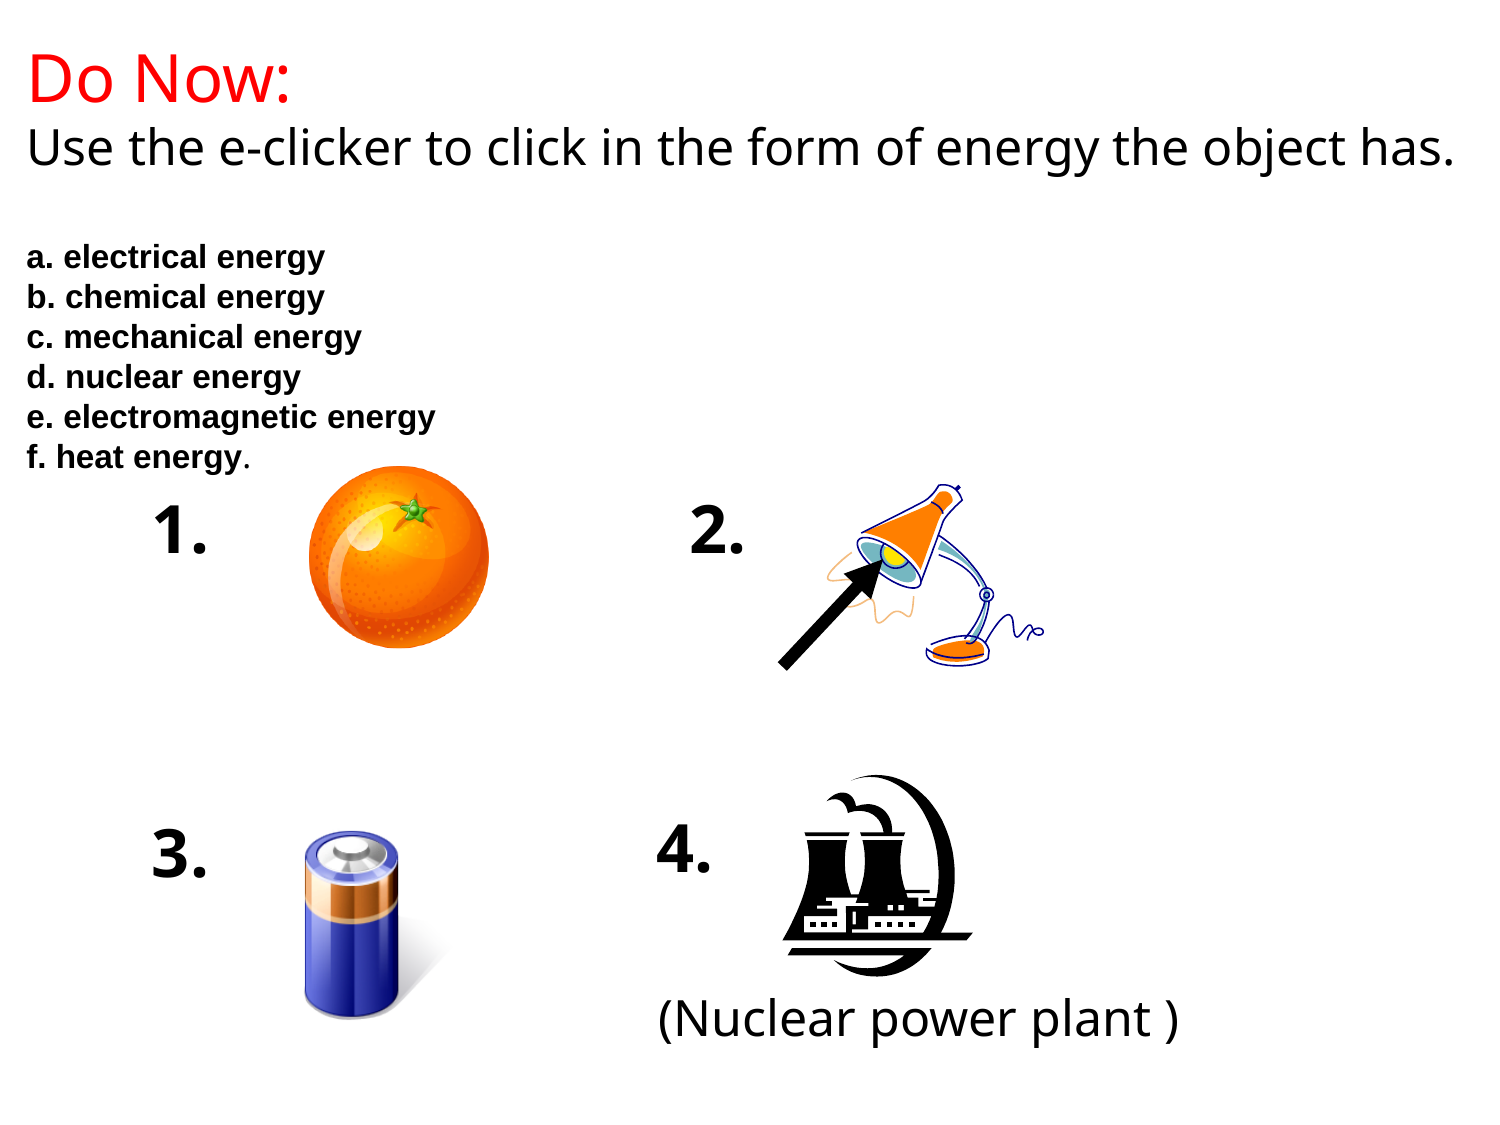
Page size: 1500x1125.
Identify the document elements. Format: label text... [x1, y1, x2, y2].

picture [262, 824, 465, 1027]
text_box 1. [137, 479, 263, 574]
text_box 3. [137, 803, 263, 899]
picture [826, 483, 1045, 667]
text_box 4. [641, 798, 768, 894]
text_box [781, 624, 821, 668]
picture [782, 774, 974, 977]
text_box (Nuclear power plant ) [630, 978, 1219, 1084]
picture [293, 457, 496, 660]
text_box Do Now: Use the e-clicker to click in the form of energy the object has. a. electrical energy b. chemical energy c. mechanical energy d. nuclear energy e. electromagnetic energy f. heat energy. [11, 27, 1485, 483]
text_box 2. [674, 479, 801, 574]
